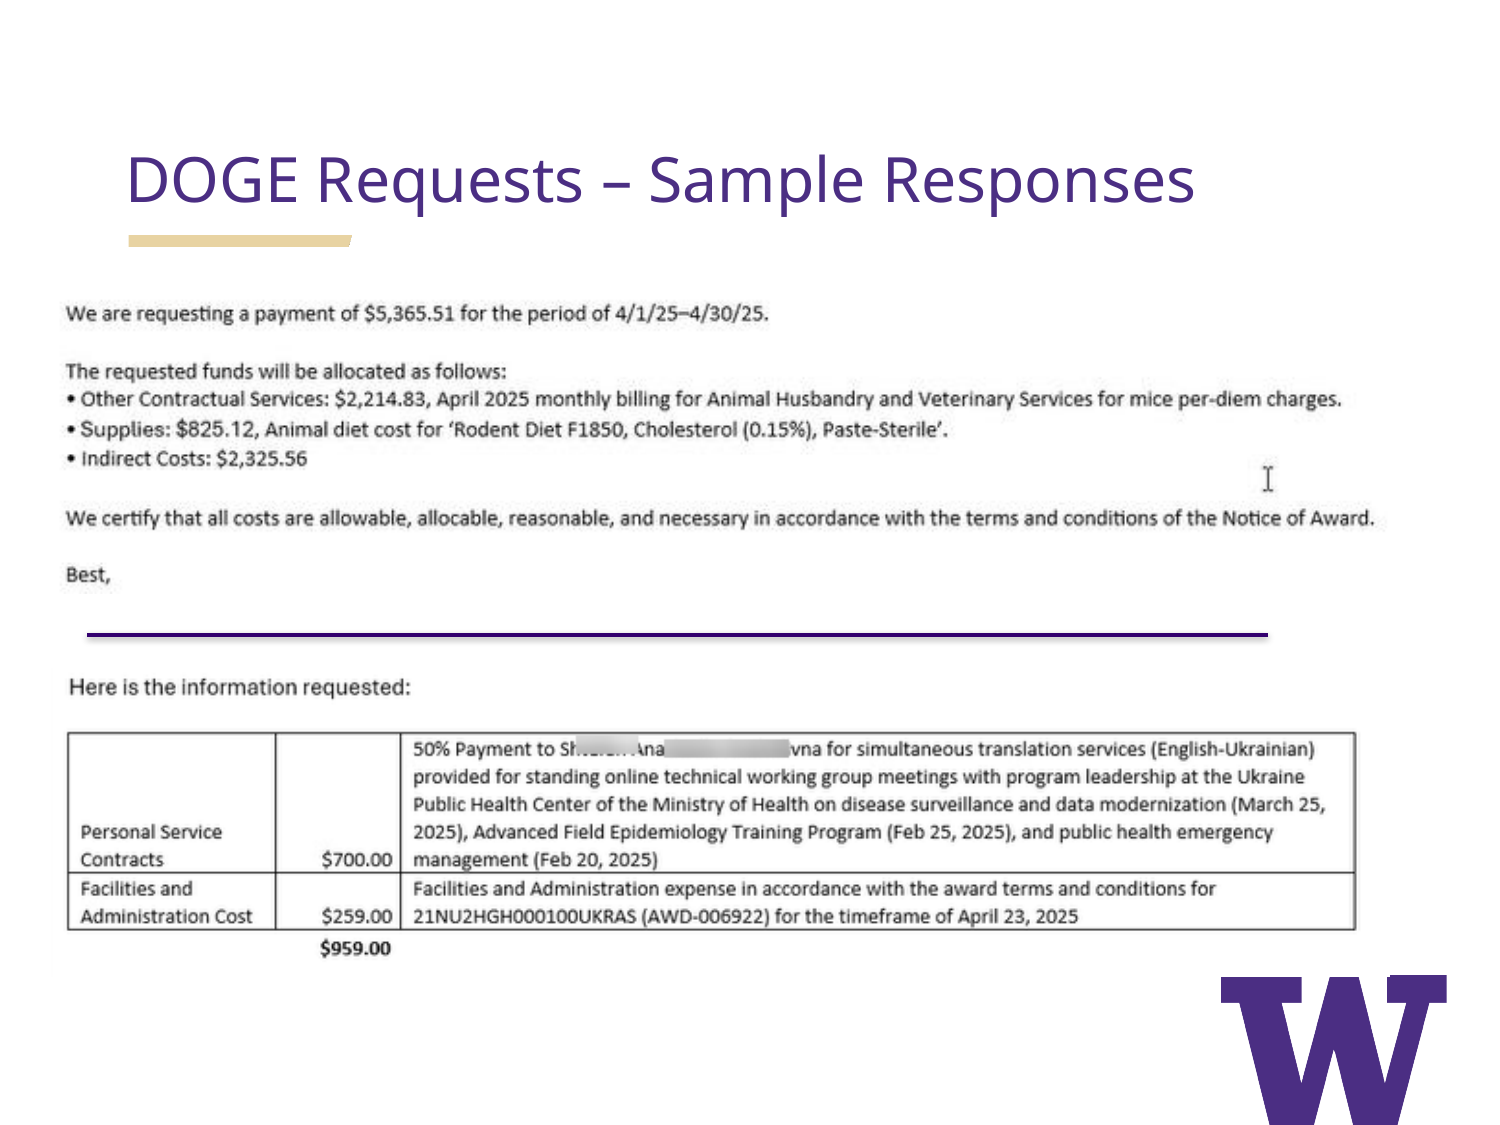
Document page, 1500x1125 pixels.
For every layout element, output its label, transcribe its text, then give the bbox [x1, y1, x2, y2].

list [45, 116, 1390, 283]
picture [44, 285, 1422, 595]
title DOGE Requests – Sample Responses [110, 60, 1453, 224]
list [45, 601, 1390, 776]
picture [51, 668, 1447, 1125]
